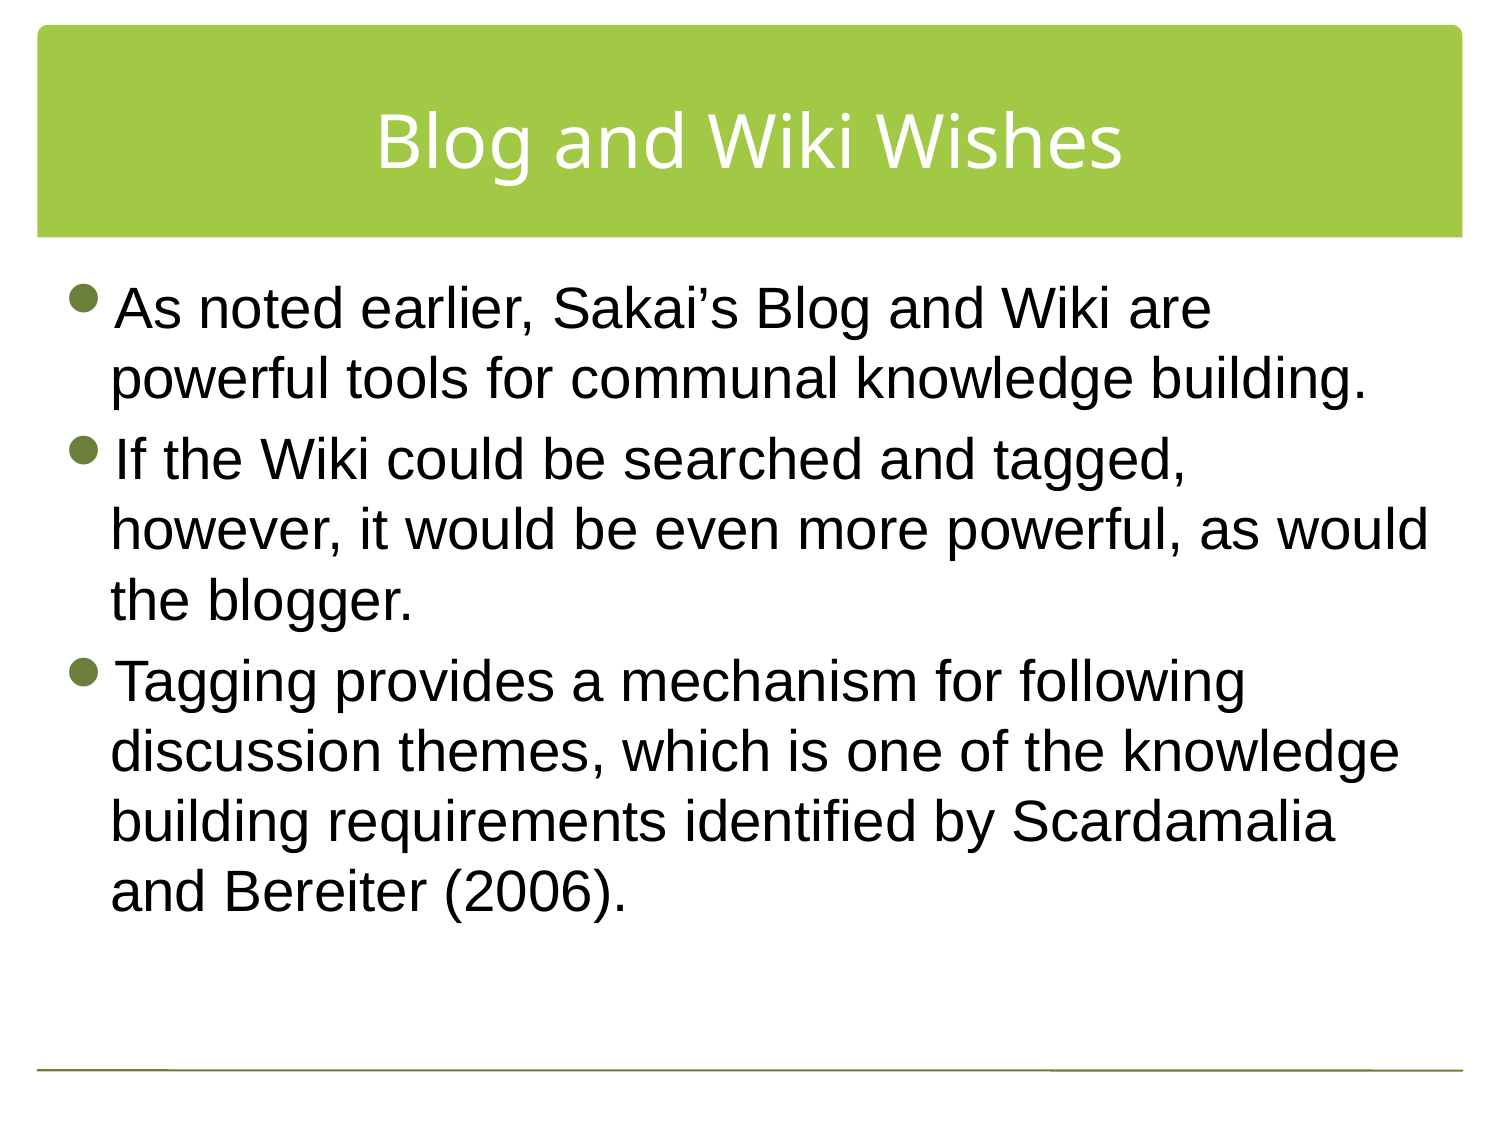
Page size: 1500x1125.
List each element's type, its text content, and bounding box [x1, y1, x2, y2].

list As noted earlier, Sakai’s Blog and Wiki are powerful tools for communal knowledge building. If the Wiki could be searched and tagged, however, it would be even more powerful, as would the blogger. Tagging provides a mechanism for following discussion themes, which is one of the knowledge building requirements identified by Scardamalia and Bereiter (2006). [50, 262, 1450, 1050]
title Blog and Wiki Wishes [50, 45, 1450, 233]
